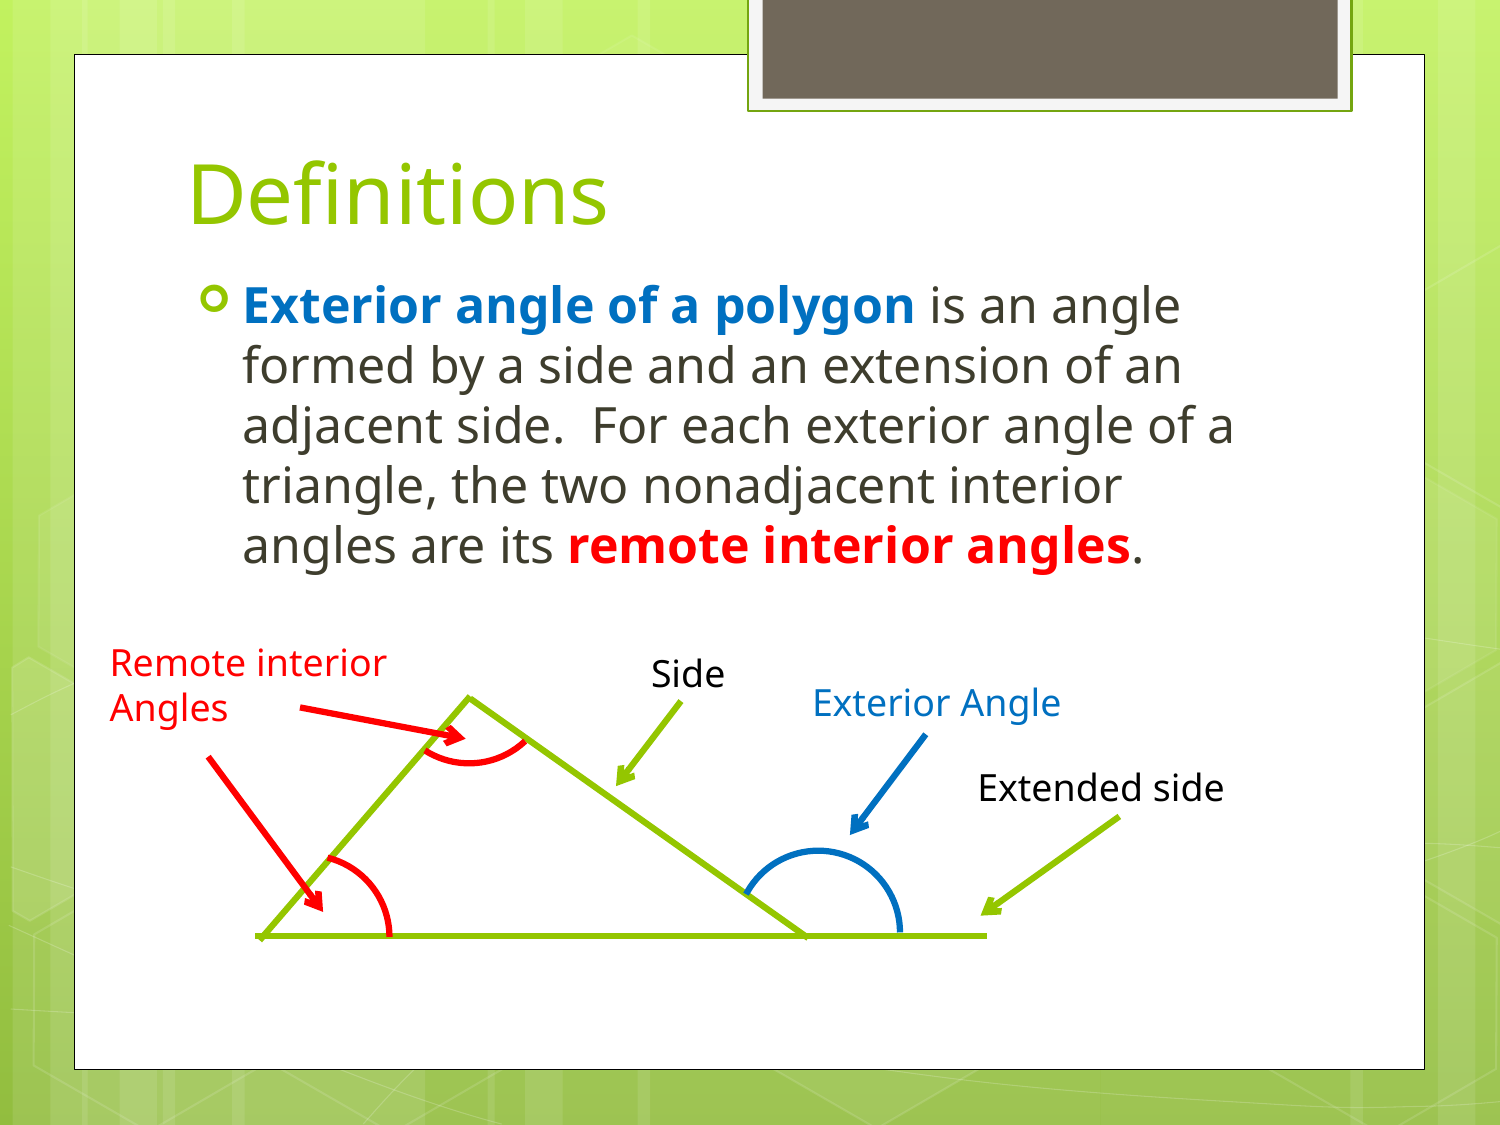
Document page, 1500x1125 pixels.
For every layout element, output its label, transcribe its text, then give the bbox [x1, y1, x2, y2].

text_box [94, 599, 551, 1019]
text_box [556, 698, 809, 935]
list Exterior angle of a polygon is an angle formed by a side and an extension of an adjacent side. For each exterior angle of a triangle, the two nonadjacent interior angles are its remote interior angles. [171, 266, 1283, 609]
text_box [615, 642, 793, 787]
title Definitions [171, 117, 1324, 249]
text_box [797, 671, 1129, 836]
text_box [814, 849, 901, 933]
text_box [962, 756, 1277, 916]
